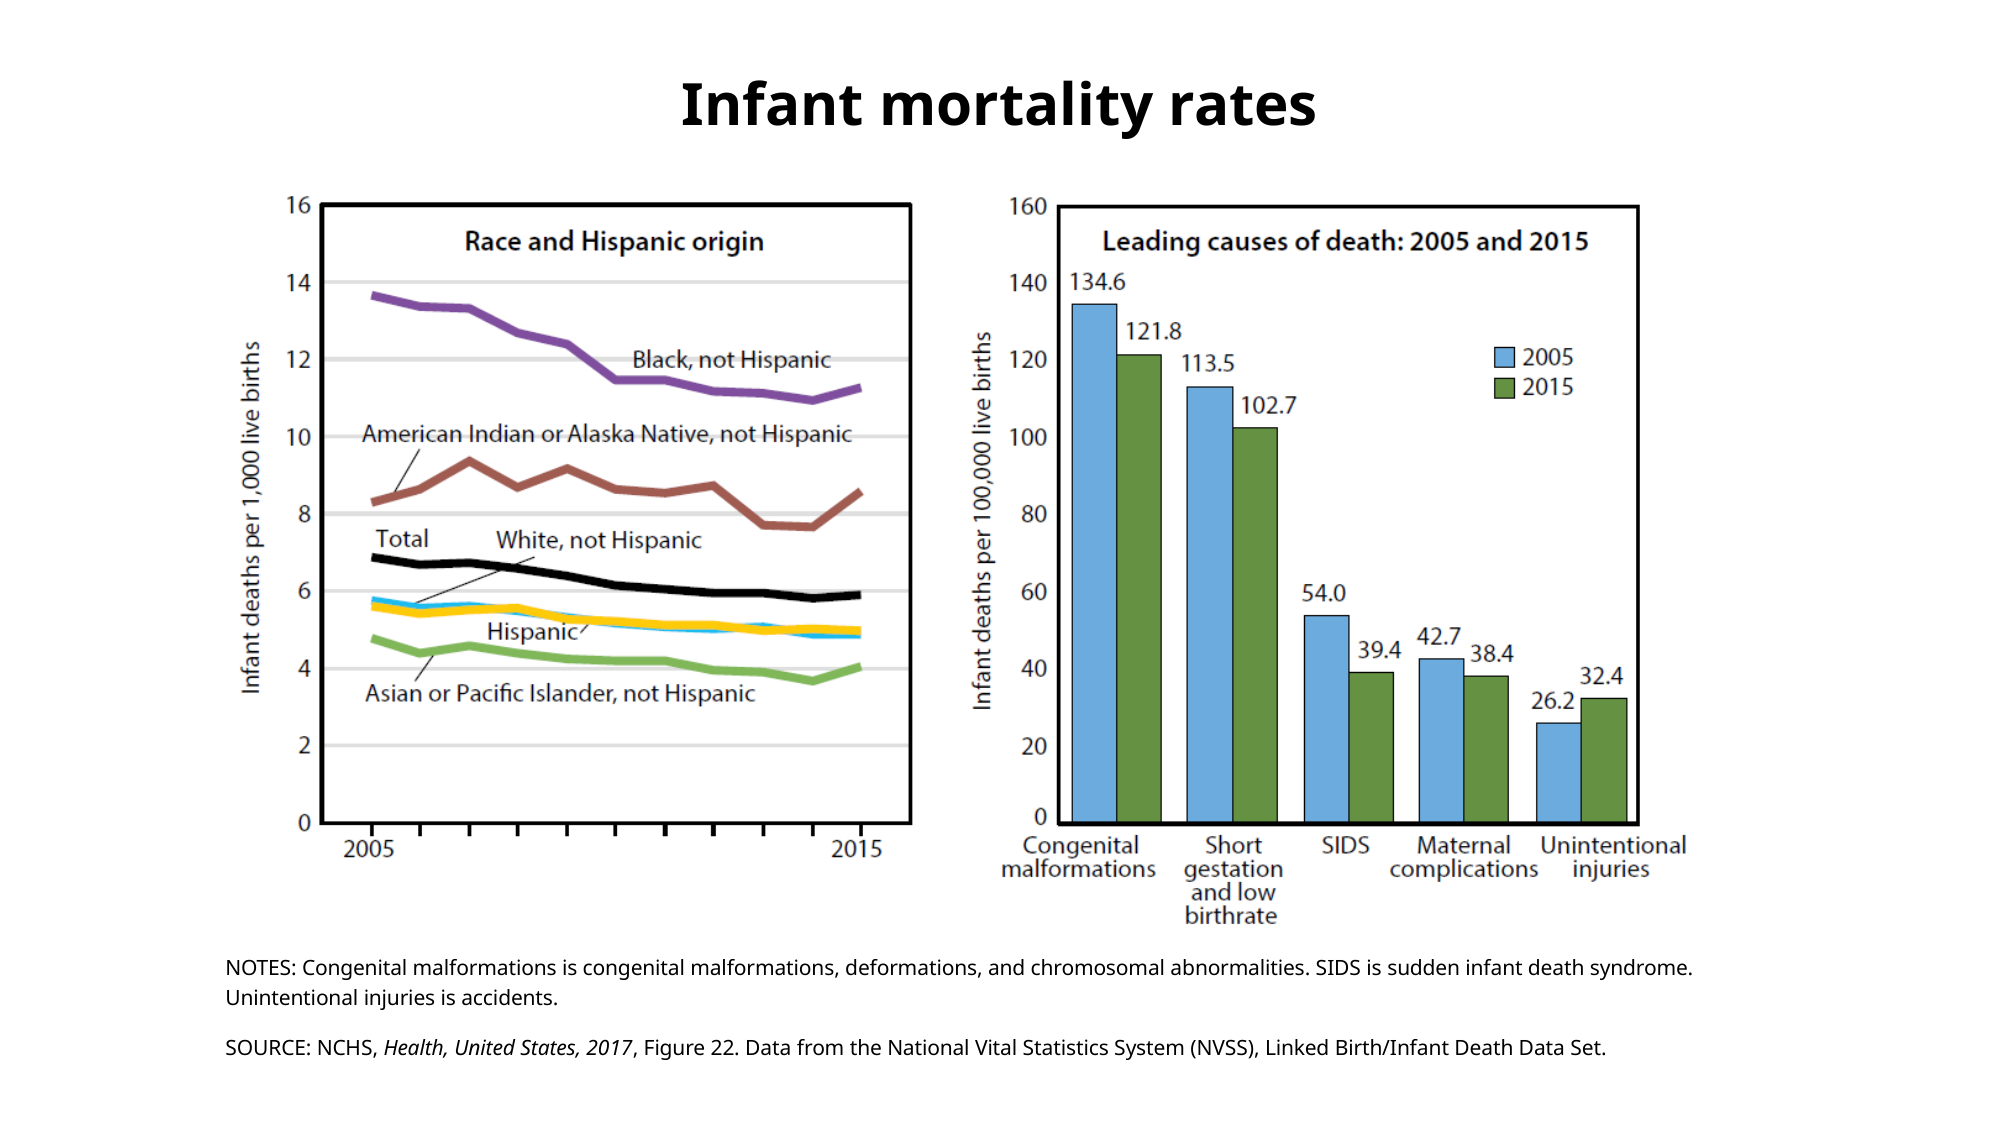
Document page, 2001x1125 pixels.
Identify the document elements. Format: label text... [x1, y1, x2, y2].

picture [217, 178, 1700, 935]
text_box Infant mortality rates [262, 47, 1738, 146]
text_box NOTES: Congenital malformations is congenital malformations, deformations, and chromosomal abnormalities. SIDS is sudden infant death syndrome. Unintentional injuries is accidents. SOURCE: NCHS, Health, United States, 2017, Figure 22. Data from the National Vital Statistics System (NVSS), Linked Birth/Infant Death Data Set. [210, 941, 1721, 1067]
